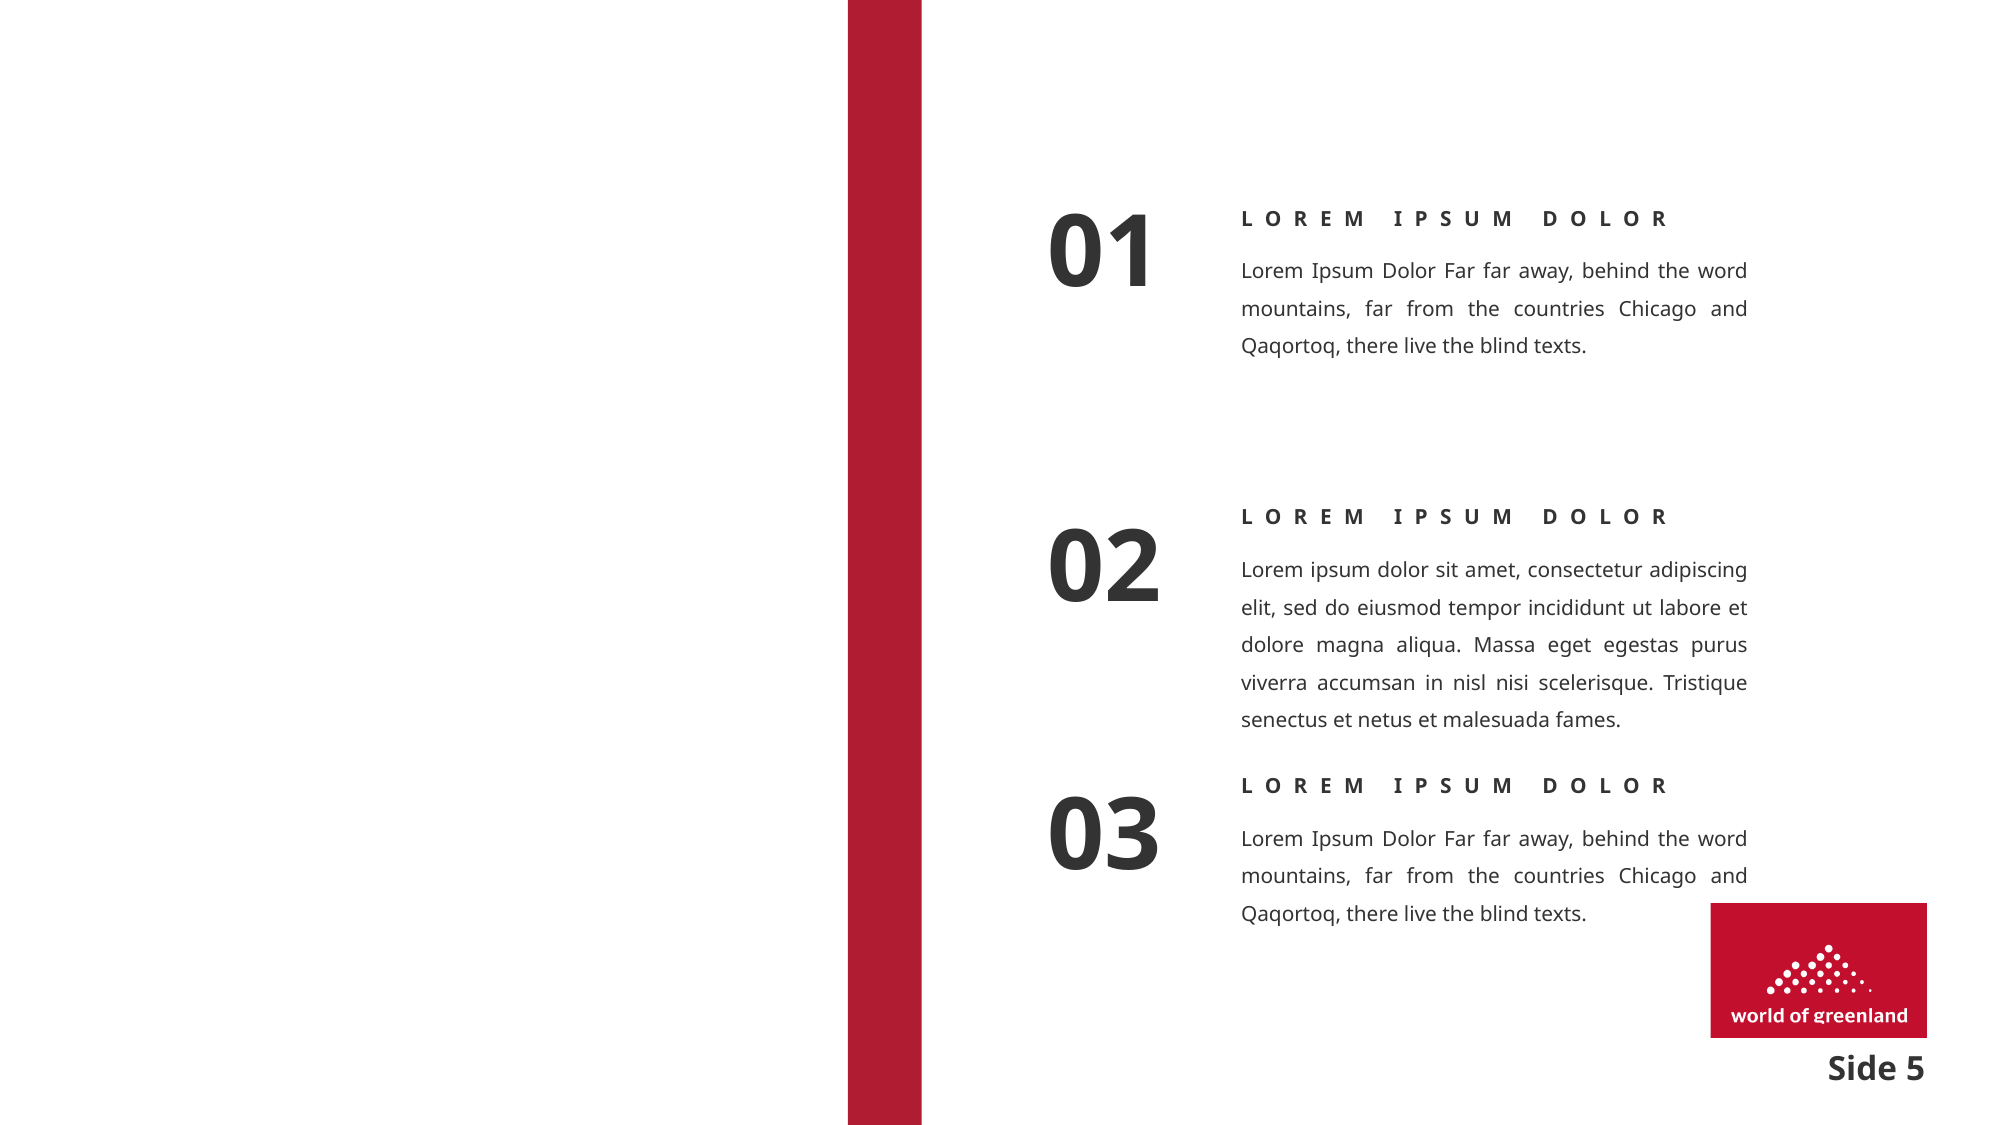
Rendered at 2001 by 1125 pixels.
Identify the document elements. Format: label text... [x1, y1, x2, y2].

text_box Lorem Ipsum Dolor Far far away, behind the word mountains, far from the countries Chicago and Qaqortoq, there live the blind texts. [1226, 805, 1763, 933]
text_box [848, 0, 923, 1125]
text_box LOREM IPSUM DOLOR [1239, 496, 1763, 536]
text_box LOREM IPSUM DOLOR [1239, 765, 1763, 805]
text_box 02 [1032, 493, 1239, 629]
text_box LOREM IPSUM DOLOR [1226, 197, 1763, 238]
text_box Lorem Ipsum Dolor Far far away, behind the word mountains, far from the countries Chicago and Qaqortoq, there live the blind texts. [1226, 238, 1763, 366]
picture [0, 0, 848, 1125]
text_box Lorem ipsum dolor sit amet, consectetur adipiscing elit, sed do eiusmod tempor incididunt ut labore et dolore magna aliqua. Massa eget egestas purus viverra accumsan in nisl nisi scelerisque. Tristique senectus et netus et malesuada fames. [1226, 536, 1763, 739]
text_box 01 [1032, 179, 1197, 314]
text_box 03 [1032, 762, 1239, 898]
